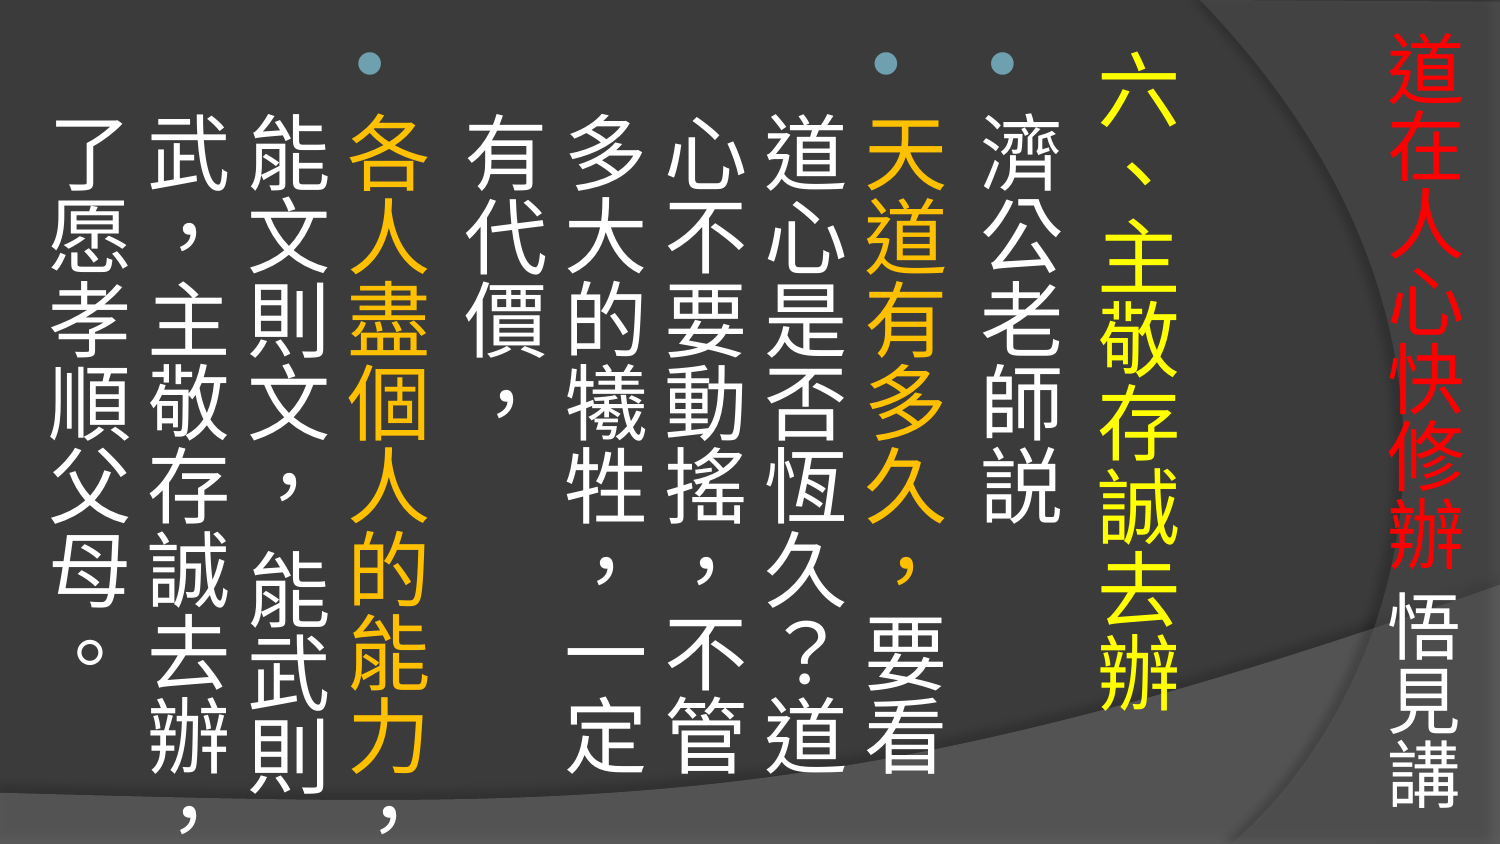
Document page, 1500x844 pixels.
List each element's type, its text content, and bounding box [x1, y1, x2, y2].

title 道在人心快修辦 悟見講 [1364, 21, 1483, 820]
list 六、主敬存誠去辦 濟公老師説 天道有多久，要看道心是否恆久？道心不要動搖，不管多大的犧牲，一定有代價， 各人盡個人的能力，能文則文， 能武則武，主敬存誠去辦，了愿孝順父母。 [29, 27, 1365, 820]
